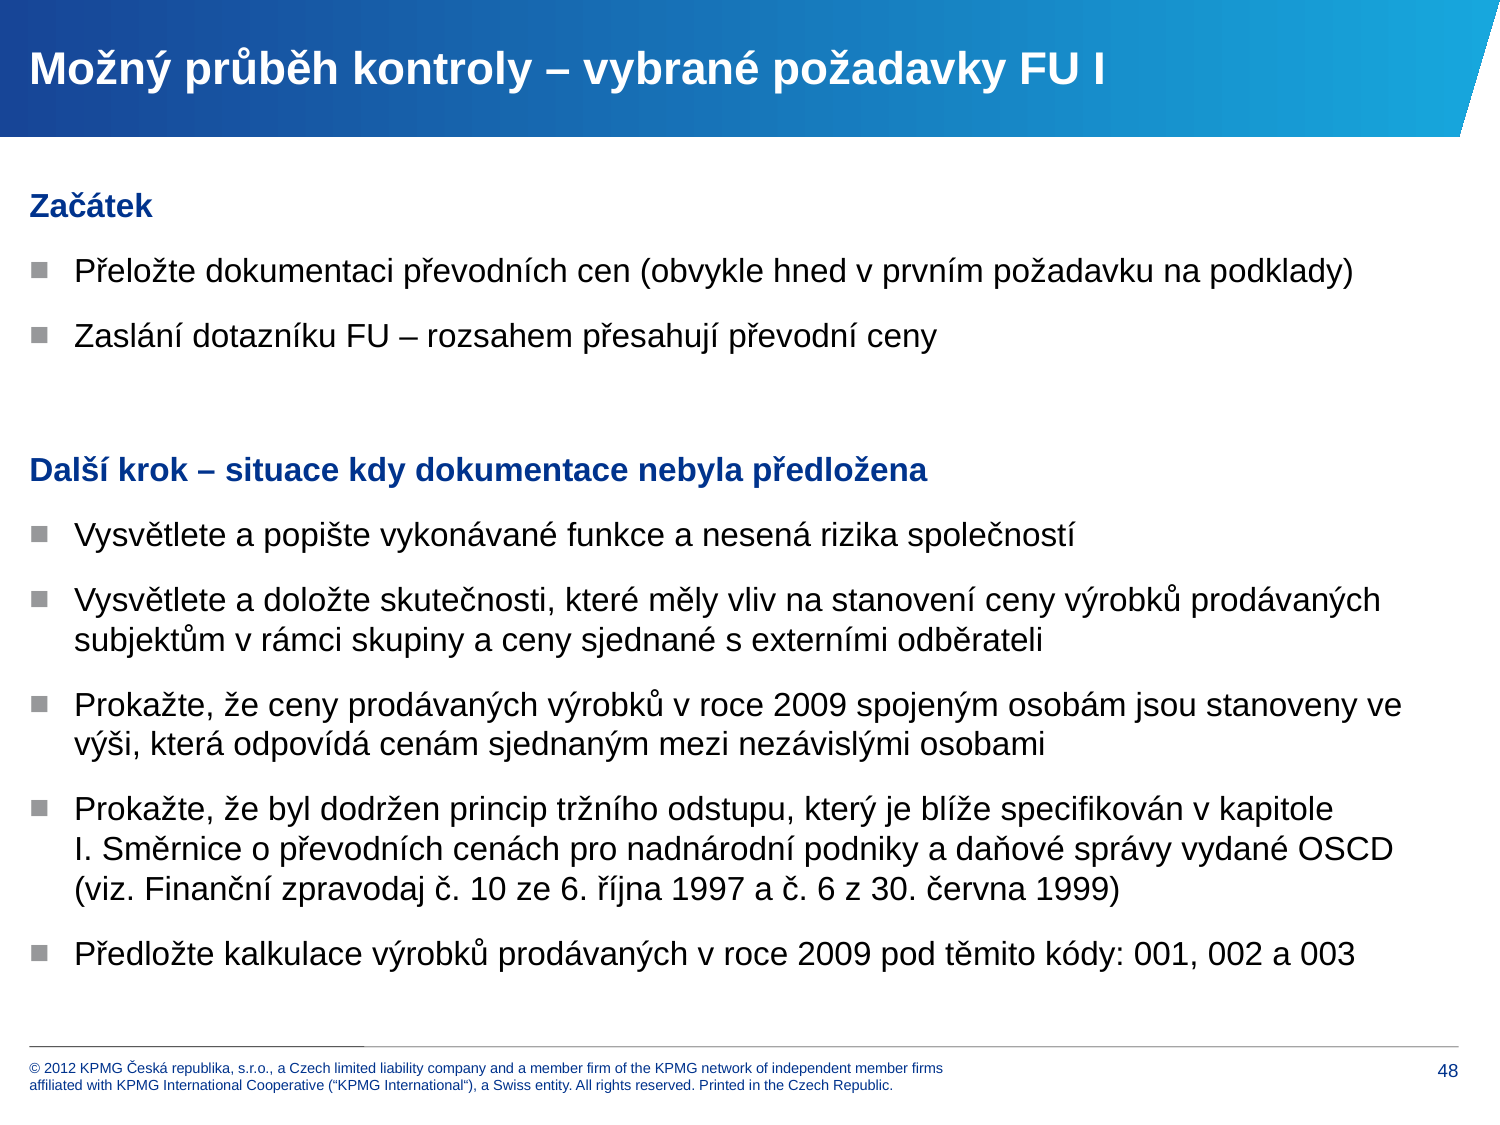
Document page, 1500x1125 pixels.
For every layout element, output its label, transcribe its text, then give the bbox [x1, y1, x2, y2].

list Začátek Přeložte dokumentaci převodních cen (obvykle hned v prvním požadavku na podklady) Zaslání dotazníku FU – rozsahem přesahují převodní ceny Další krok – situace kdy dokumentace nebyla předložena Vysvětlete a popište vykonávané funkce a nesená rizika společností Vysvětlete a doložte skutečnosti, které měly vliv na stanovení ceny výrobků prodávaných subjektům v rámci skupiny a ceny sjednané s externími odběrateli Prokažte, že ceny prodávaných výrobků v roce 2009 spojeným osobám jsou stanoveny ve výši, která odpovídá cenám sjednaným mezi nezávislými osobami Prokažte, že byl dodržen princip tržního odstupu, který je blíže specifikován v kapitole I. Směrnice o převodních cenách pro nadnárodní podniky a daňové správy vydané OSCD (viz. Finanční zpravodaj č. 10 ze 6. října 1997 a č. 6 z 30. června 1999) Předložte kalkulace výrobků prodávaných v roce 2009 pod těmito kódy: 001, 002 a 003 [29, 184, 1459, 1000]
title Možný průběh kontroly – vybrané požadavky FU I [29, 18, 1459, 114]
